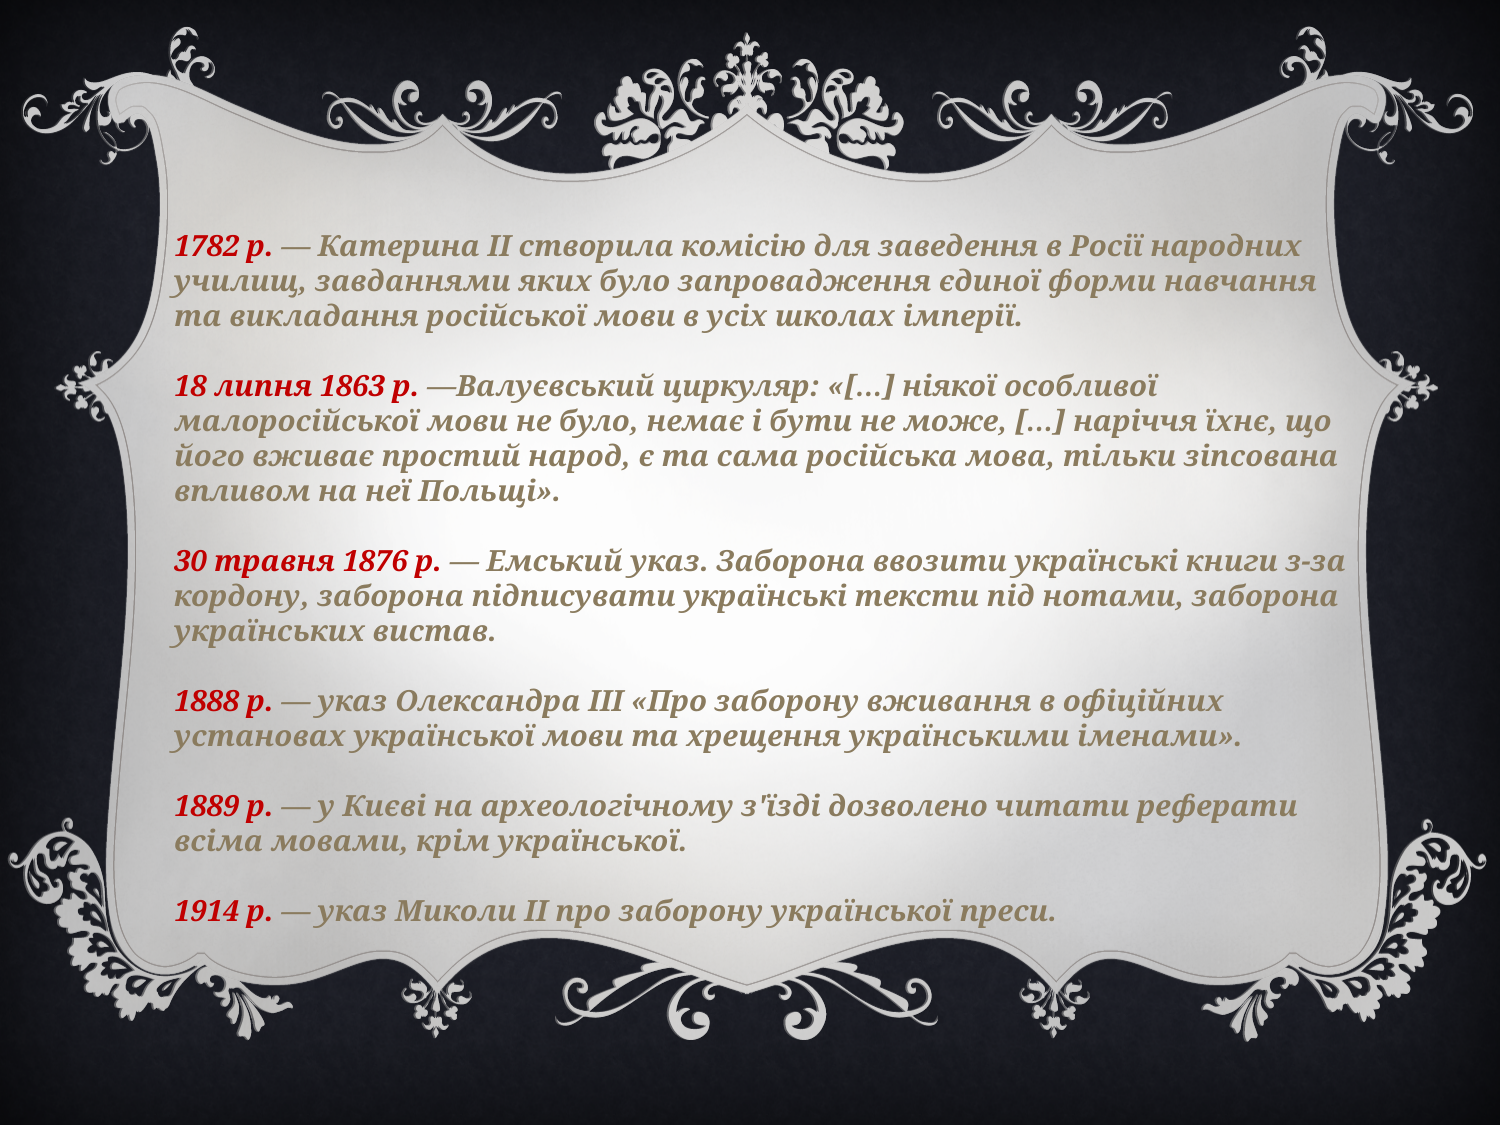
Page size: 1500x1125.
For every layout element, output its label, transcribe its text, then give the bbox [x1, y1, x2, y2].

text_box 1782 р. — Катерина ІІ створила комісію для заведення в Росії народних училищ, завданнями яких було запровадження єдиної форми навчання та викладання російської мови в усіх школах імперії. 18 липня 1863 р. —Валуєвський циркуляр: «[…] ніякої особливої малоросійської мови не було, немає і бути не може, […] наріччя їхнє, що його вживає простий народ, є та сама російська мова, тільки зіпсована впливом на неї Польщі». 30 травня 1876 р. — Емський указ. Заборона ввозити українські книги з-за кордону, заборона підписувати українські тексти під нотами, заборона українських вистав. 1888 р. — указ Олександра ІІІ «Про заборону вживання в офіційних установах української мови та хрещення українськими іменами». 1889 р. — у Києві на археологічному з'їзді дозволено читати реферати всіма мовами, крім української. 1914 р. — указ Миколи II про заборону української преси. [159, 125, 1376, 935]
picture [0, 0, 1500, 1125]
